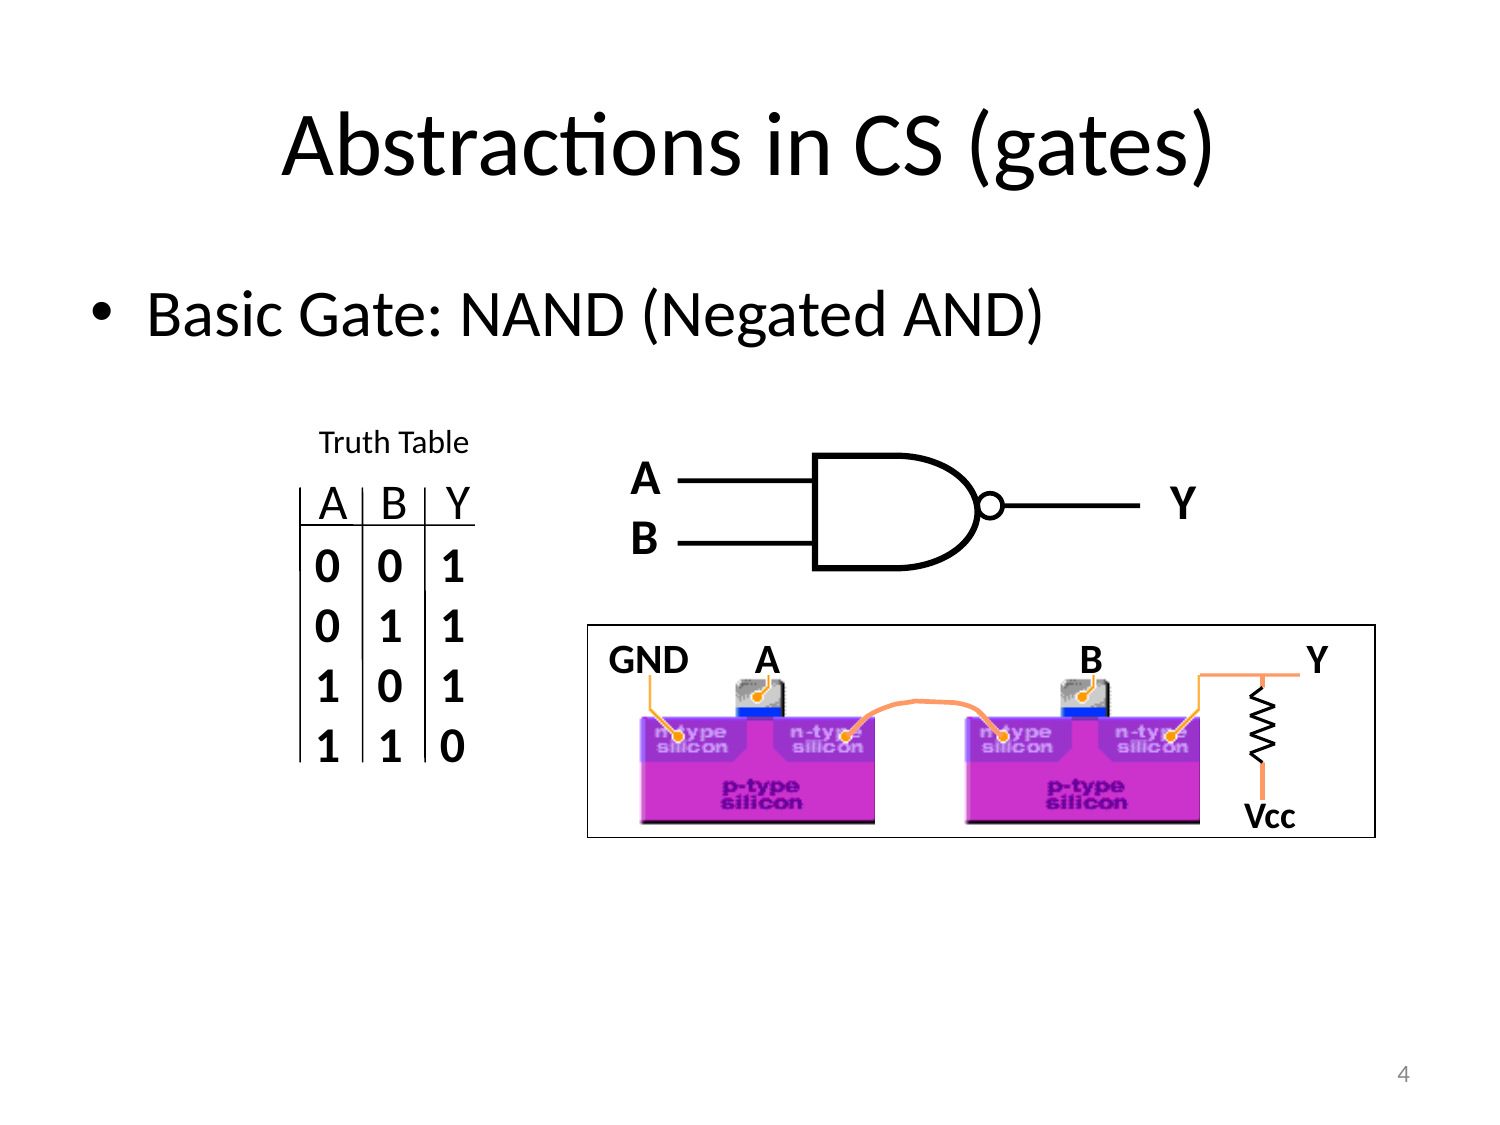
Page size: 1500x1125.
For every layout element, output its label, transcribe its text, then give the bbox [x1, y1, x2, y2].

text_box Truth Table [304, 412, 485, 460]
list Basic Gate: NAND (Negated AND) [75, 262, 1425, 1005]
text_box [612, 437, 1217, 573]
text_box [299, 462, 492, 780]
title Abstractions in CS (gates) [75, 45, 1425, 233]
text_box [587, 624, 1376, 844]
slide_number 4 [1074, 1042, 1425, 1103]
